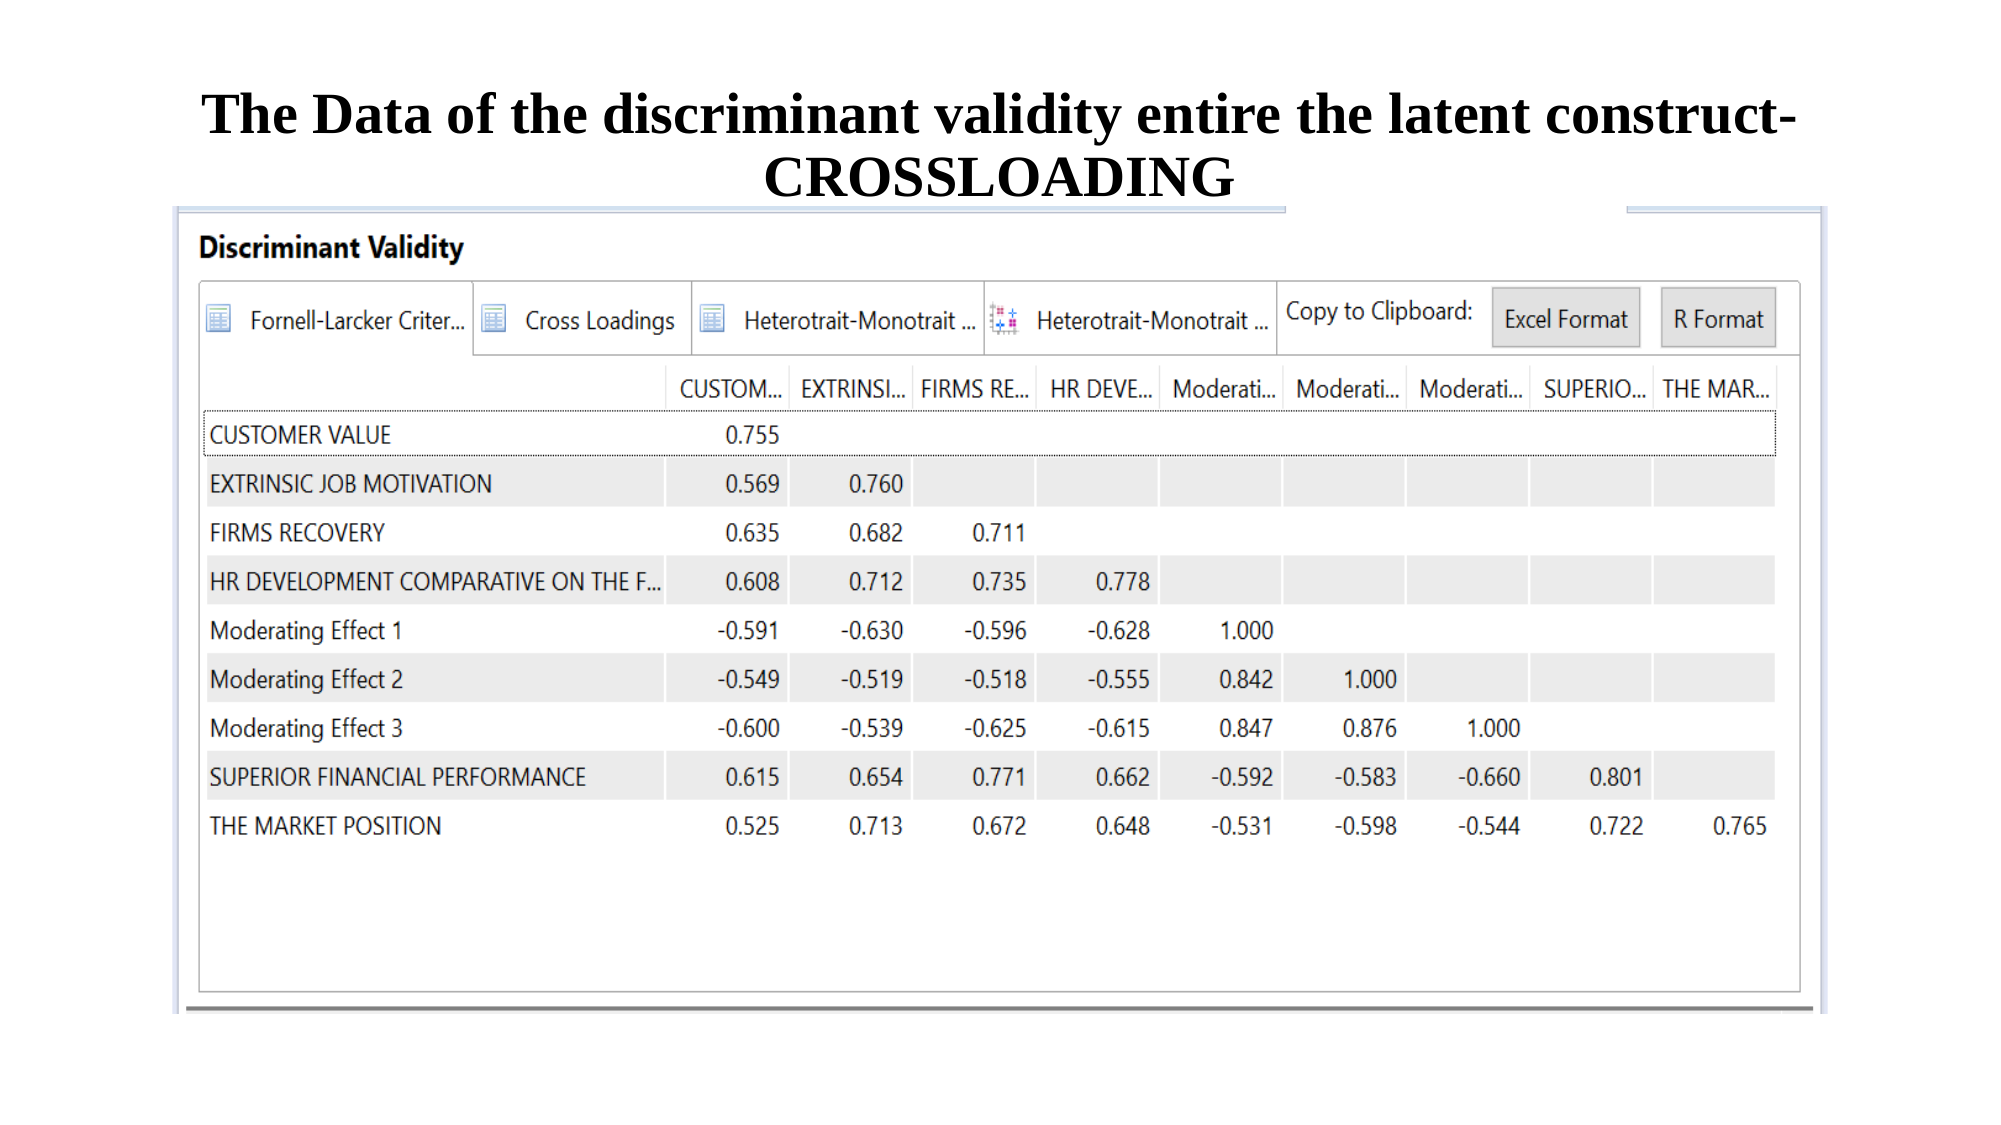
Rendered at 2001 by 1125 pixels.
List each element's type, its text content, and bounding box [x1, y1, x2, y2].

title The Data of the discriminant validity entire the latent construct- CROSSLOADING [137, 59, 1863, 278]
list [172, 206, 1828, 1014]
